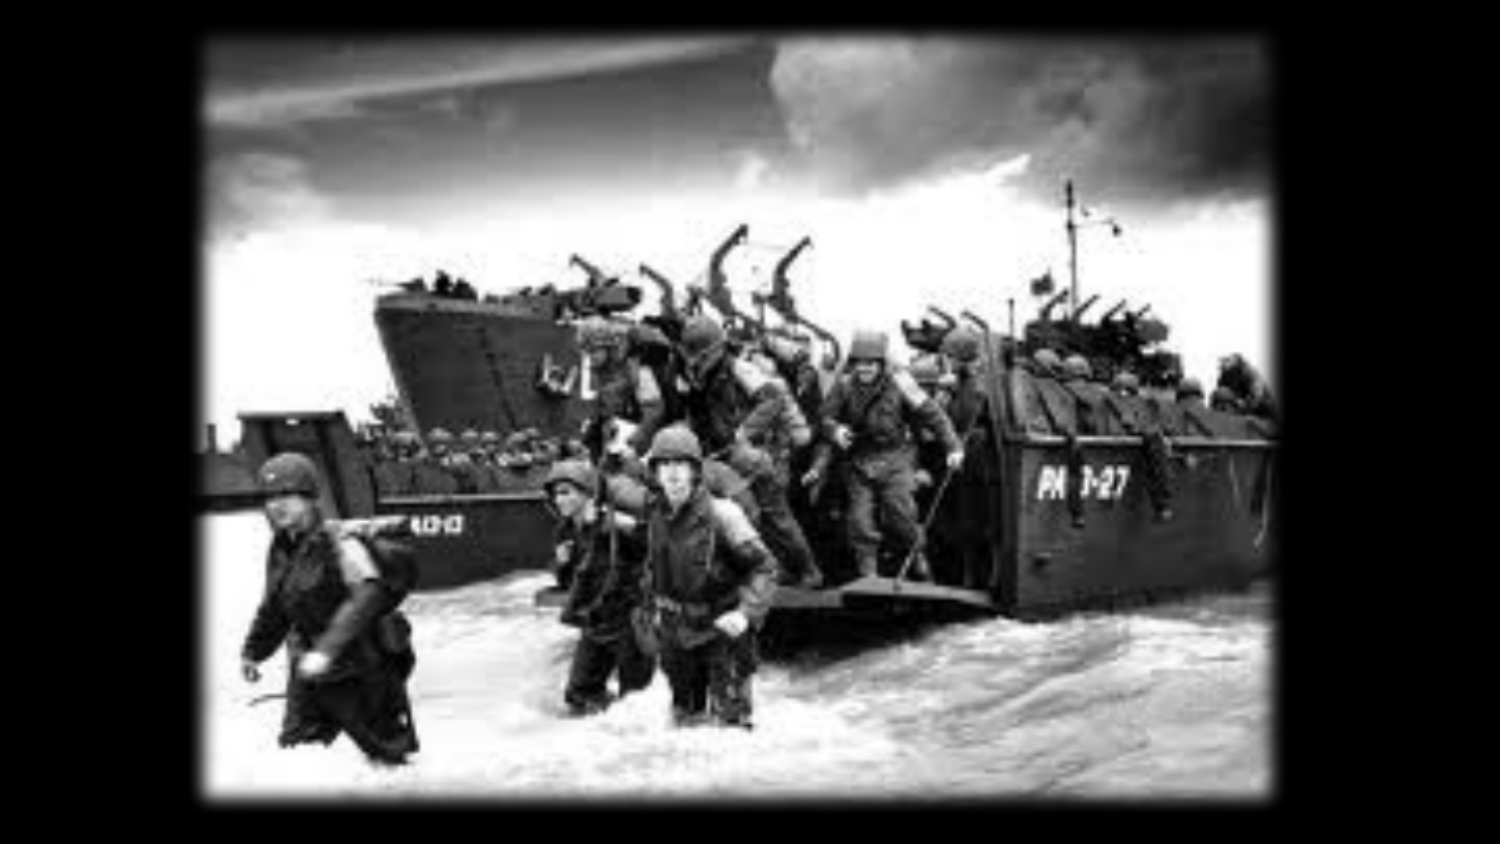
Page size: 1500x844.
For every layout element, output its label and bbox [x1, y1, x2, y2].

picture [187, 21, 1288, 815]
